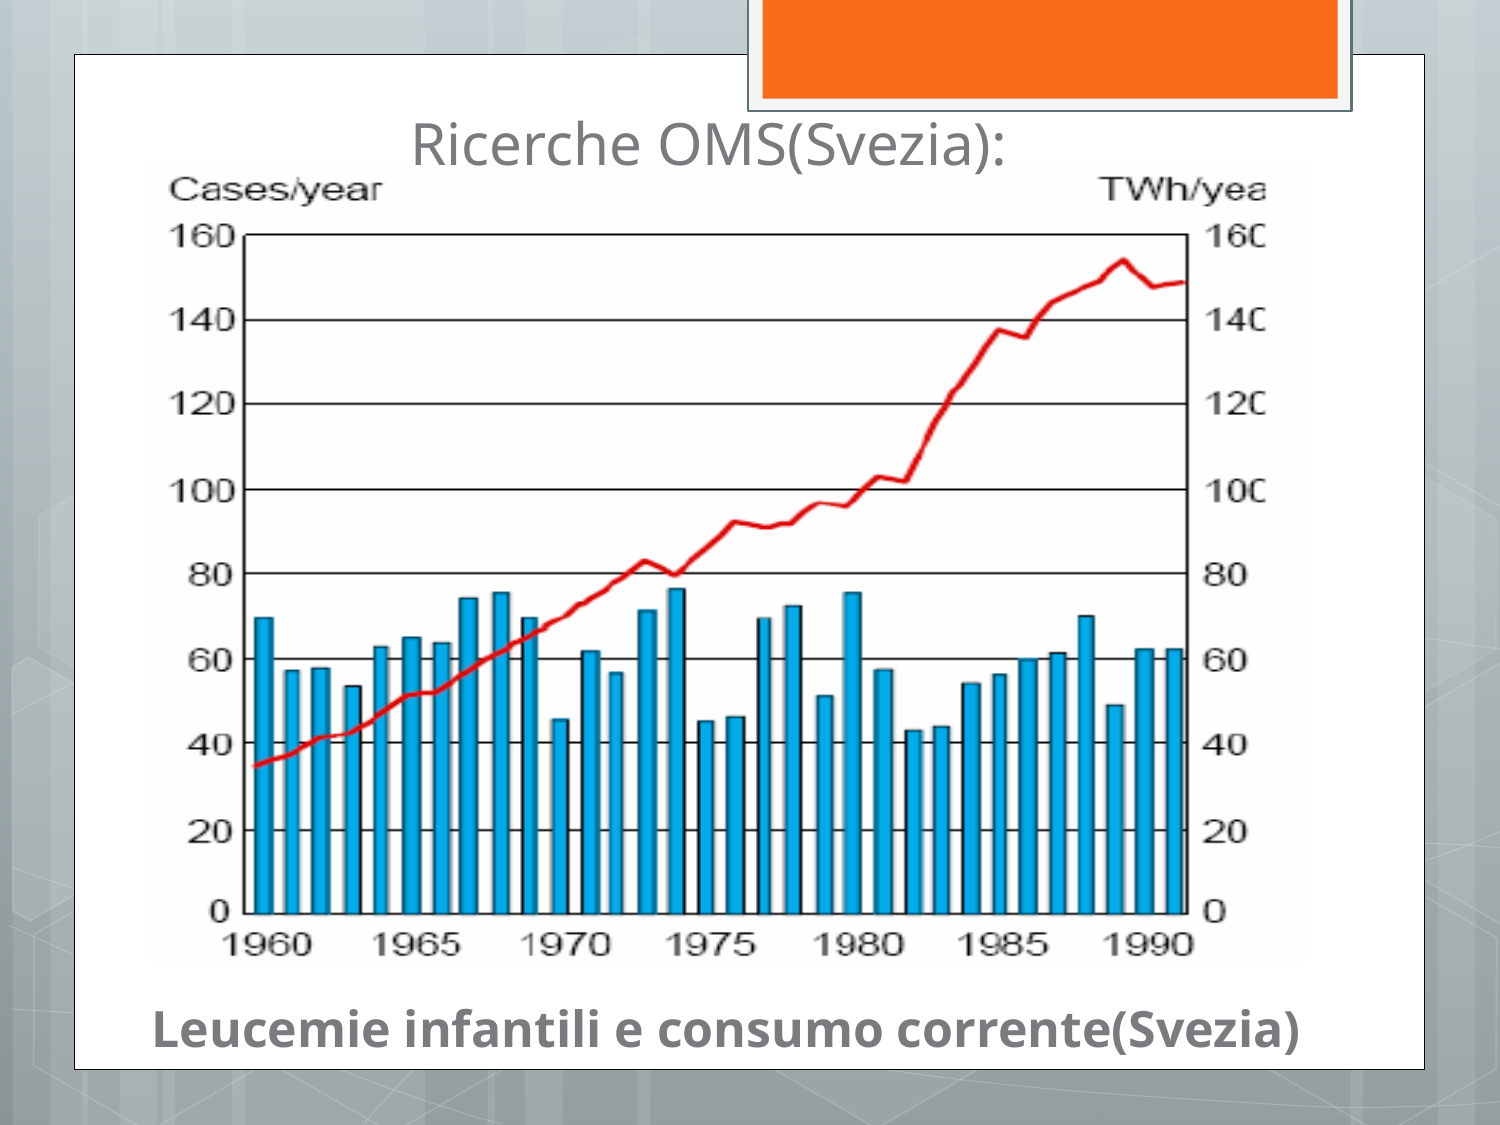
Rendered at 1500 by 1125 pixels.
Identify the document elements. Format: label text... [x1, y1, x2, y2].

picture [147, 160, 1306, 965]
text_box Leucemie infantili e consumo corrente(Svezia) [106, 940, 1347, 1065]
title Ricerche OMS(Svezia): [88, 60, 1329, 185]
